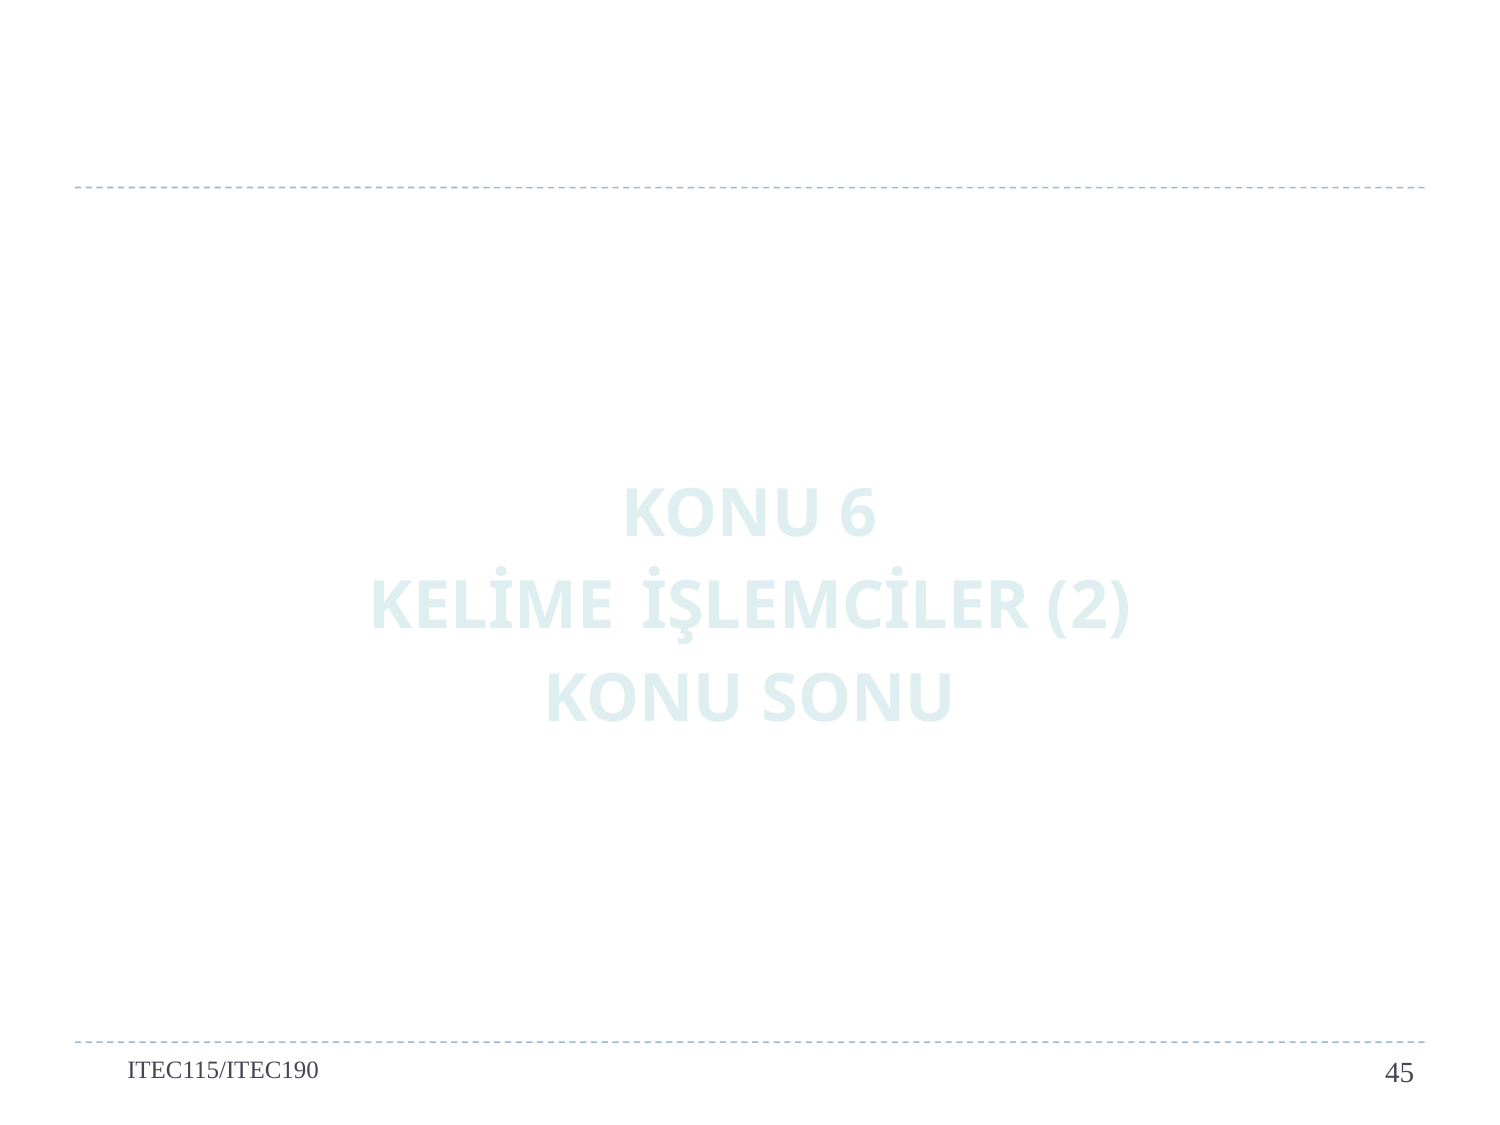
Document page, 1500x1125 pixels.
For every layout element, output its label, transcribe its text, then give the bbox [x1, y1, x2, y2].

list KONU 6 KELİME İŞLEMCİLER (2) KONU SONU [75, 276, 1425, 965]
footer ITEC115/ITEC190 [112, 1045, 1352, 1106]
slide_number 45 [1352, 1045, 1430, 1106]
